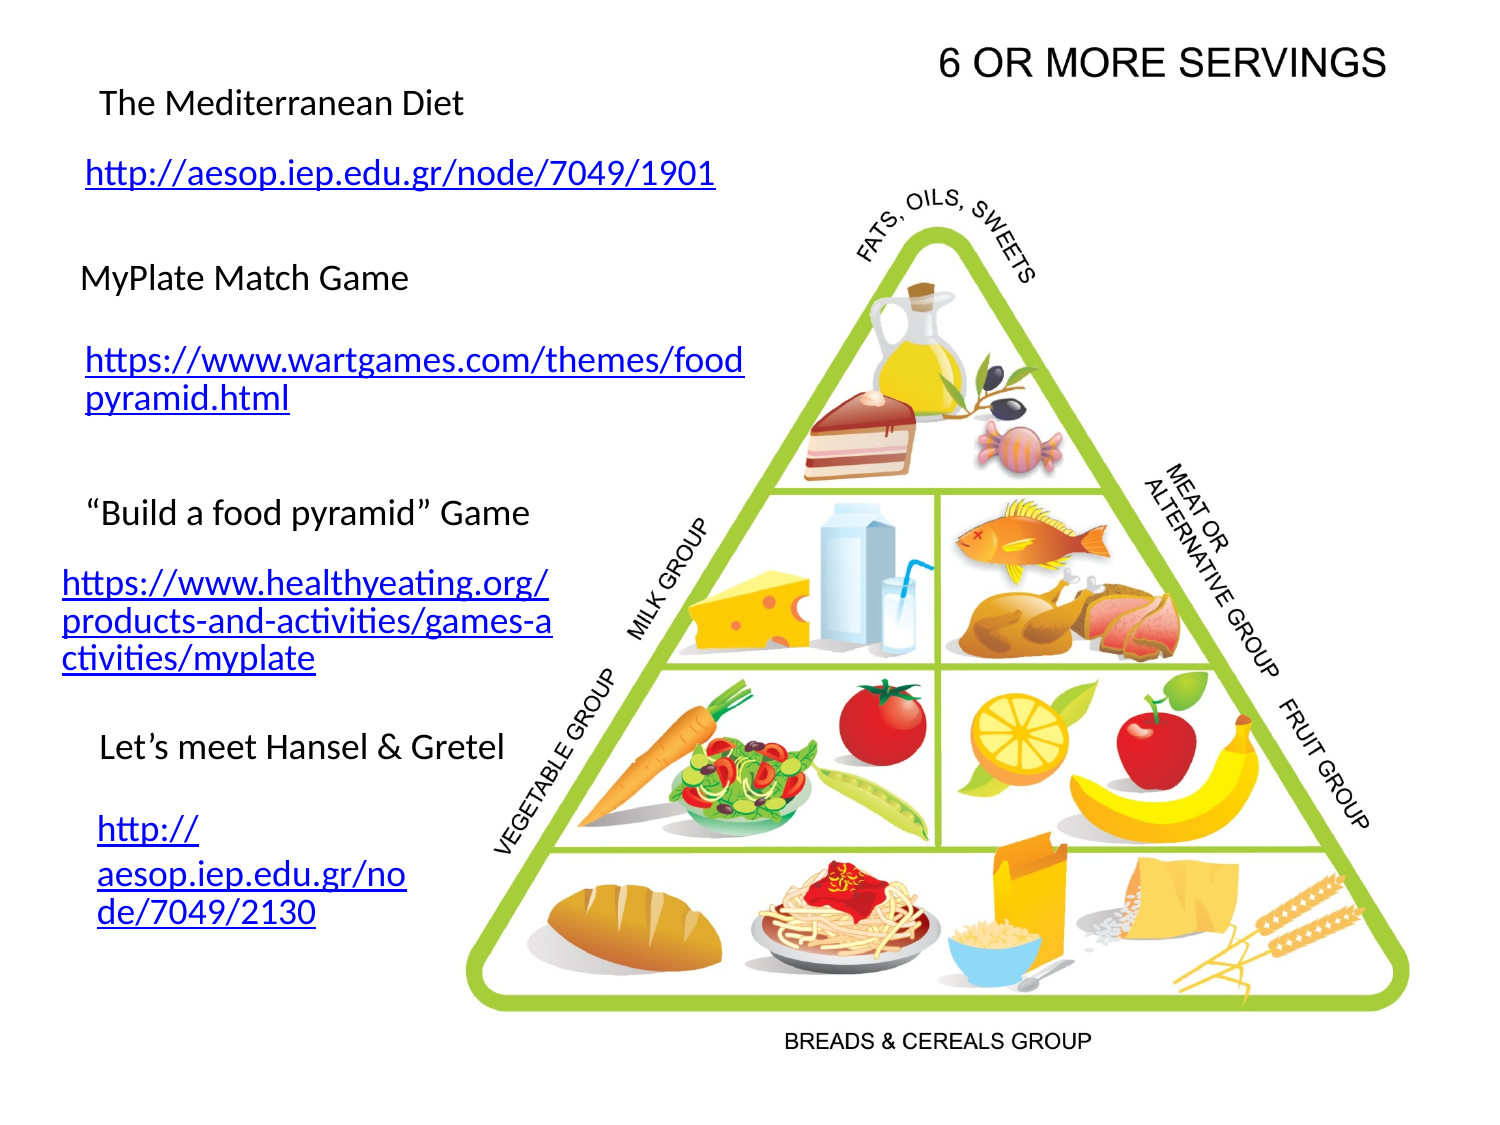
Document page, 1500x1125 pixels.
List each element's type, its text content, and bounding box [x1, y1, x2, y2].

text_box http://aesop.iep.edu.gr/node/7049/2130 [82, 796, 428, 947]
text_box Let’s meet Hansel & Gretel [84, 714, 428, 775]
text_box “Build a food pyramid” Game [70, 480, 428, 541]
picture [433, 0, 1433, 1125]
text_box http://aesop.iep.edu.gr/node/7049/1901 [70, 140, 428, 246]
text_box https://www.healthyeating.org/products-and-activities/games-activities/myplate [46, 550, 428, 611]
text_box MyPlate Match Game [64, 246, 425, 306]
text_box https://www.wartgames.com/themes/foodpyramid.html [70, 328, 428, 388]
text_box The Mediterranean Diet [84, 70, 428, 130]
